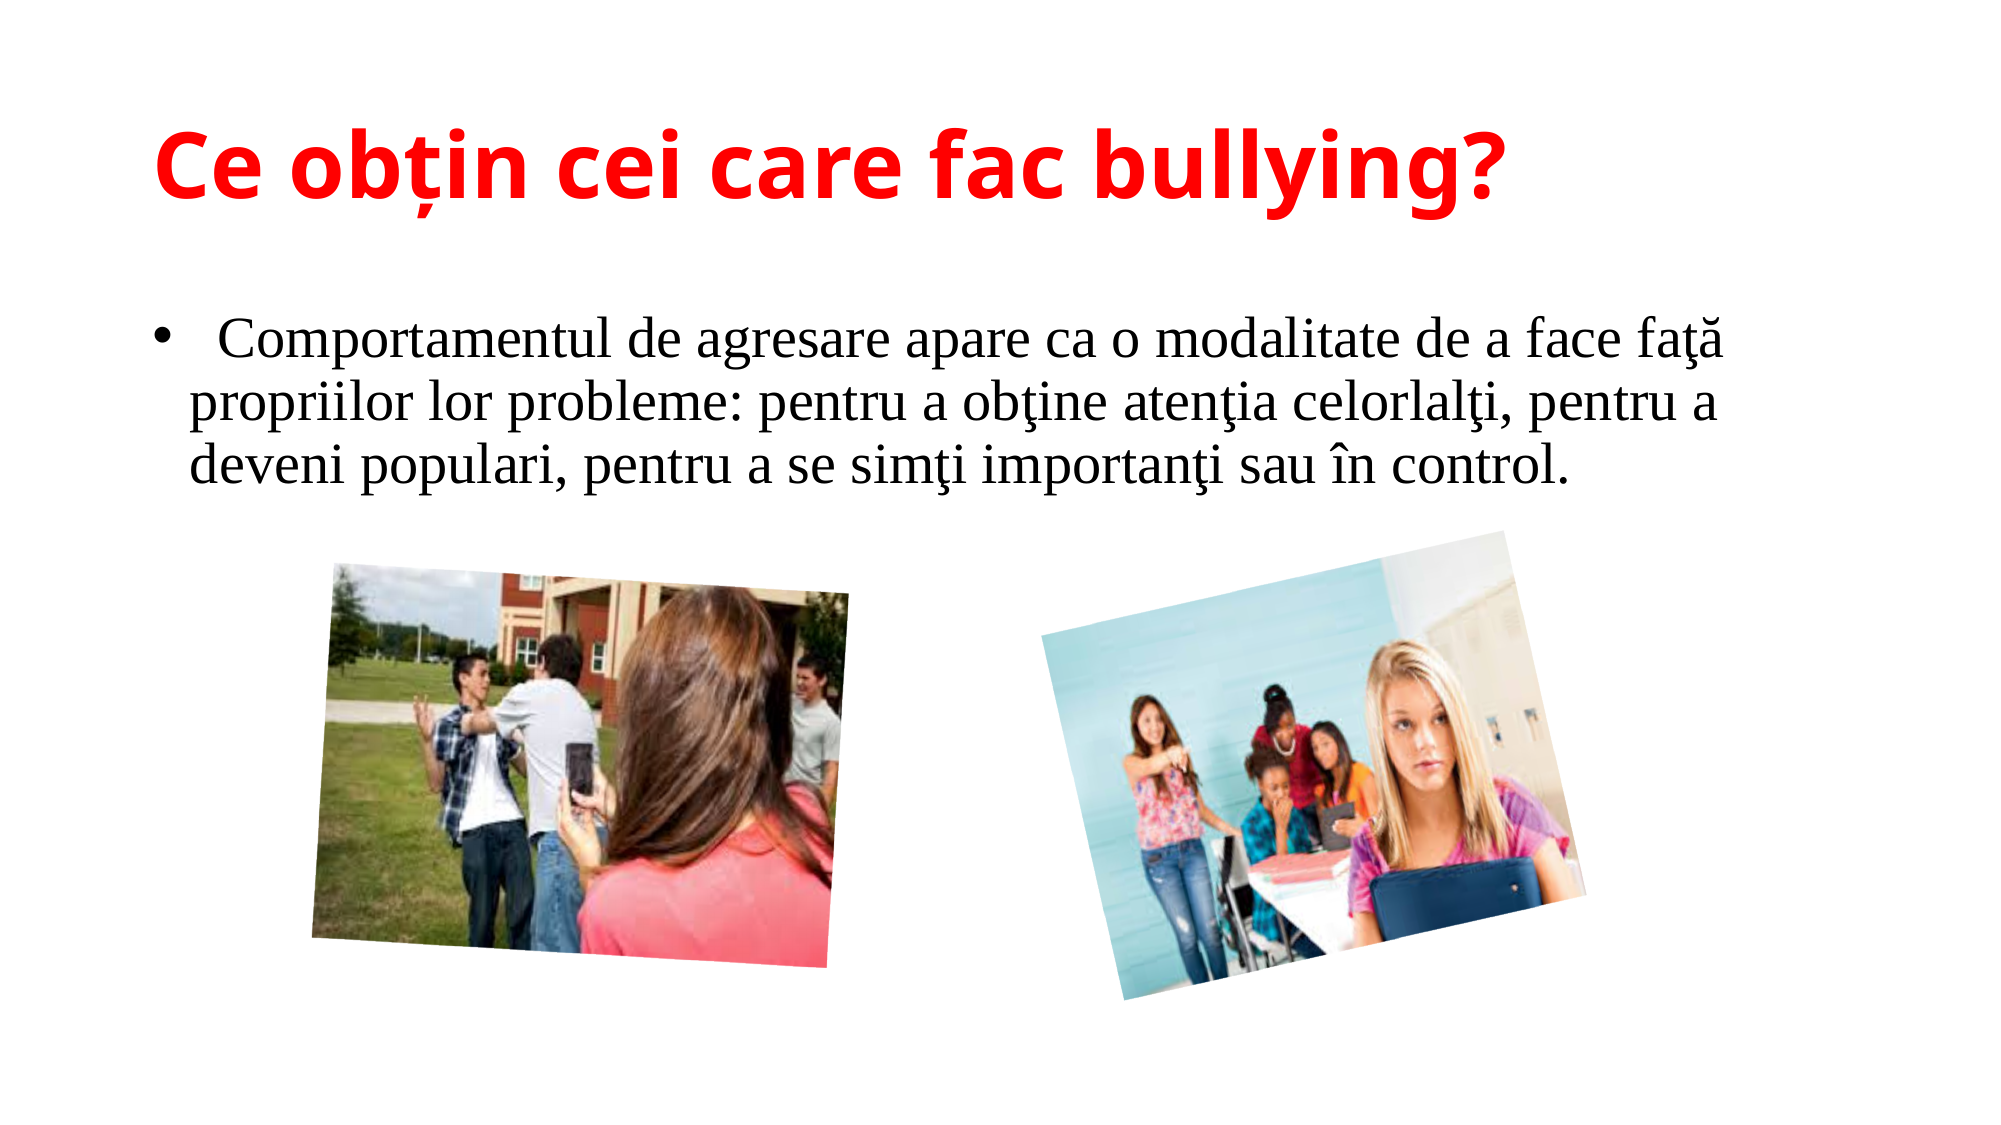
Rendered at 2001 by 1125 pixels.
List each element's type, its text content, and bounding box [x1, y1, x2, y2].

title Ce obțin cei care fac bullying? [137, 59, 1863, 278]
list Comportamentul de agresare apare ca o modalitate de a face faţă propriilor lor probleme: pentru a obţine atenţia celorlalţi, pentru a deveni populari, pentru a se simţi importanţi sau în control. [137, 299, 1863, 1014]
picture [1042, 531, 1586, 1000]
picture [312, 563, 848, 967]
